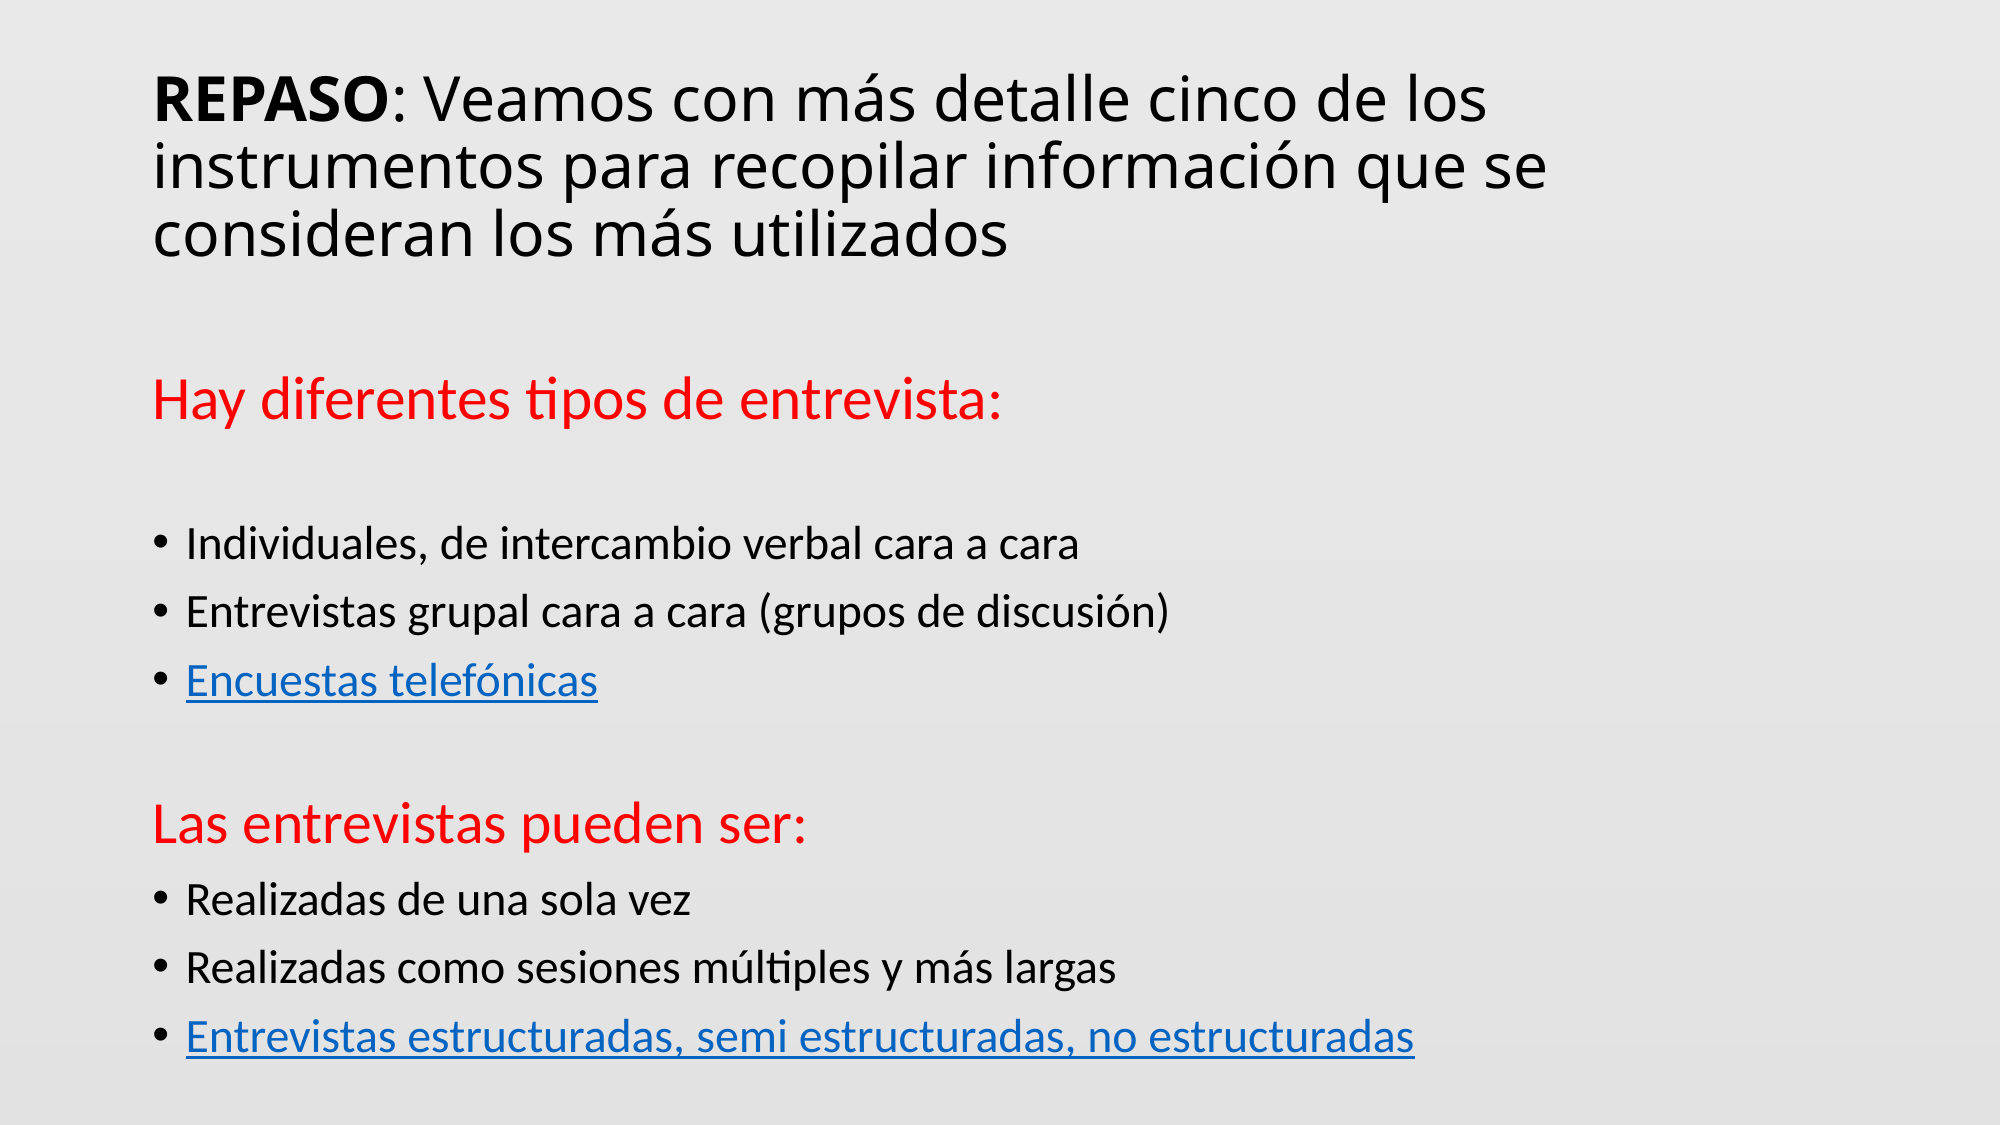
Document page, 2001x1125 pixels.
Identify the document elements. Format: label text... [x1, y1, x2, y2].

list Hay diferentes tipos de entrevista: Individuales, de intercambio verbal cara a cara Entrevistas grupal cara a cara (grupos de discusión) Encuestas telefónicas Las entrevistas pueden ser: Realizadas de una sola vez Realizadas como sesiones múltiples y más largas Entrevistas estructuradas, semi estructuradas, no estructuradas [137, 358, 1863, 1073]
title REPASO: Veamos con más detalle cinco de los instrumentos para recopilar información que se consideran los más utilizados [137, 59, 1863, 278]
